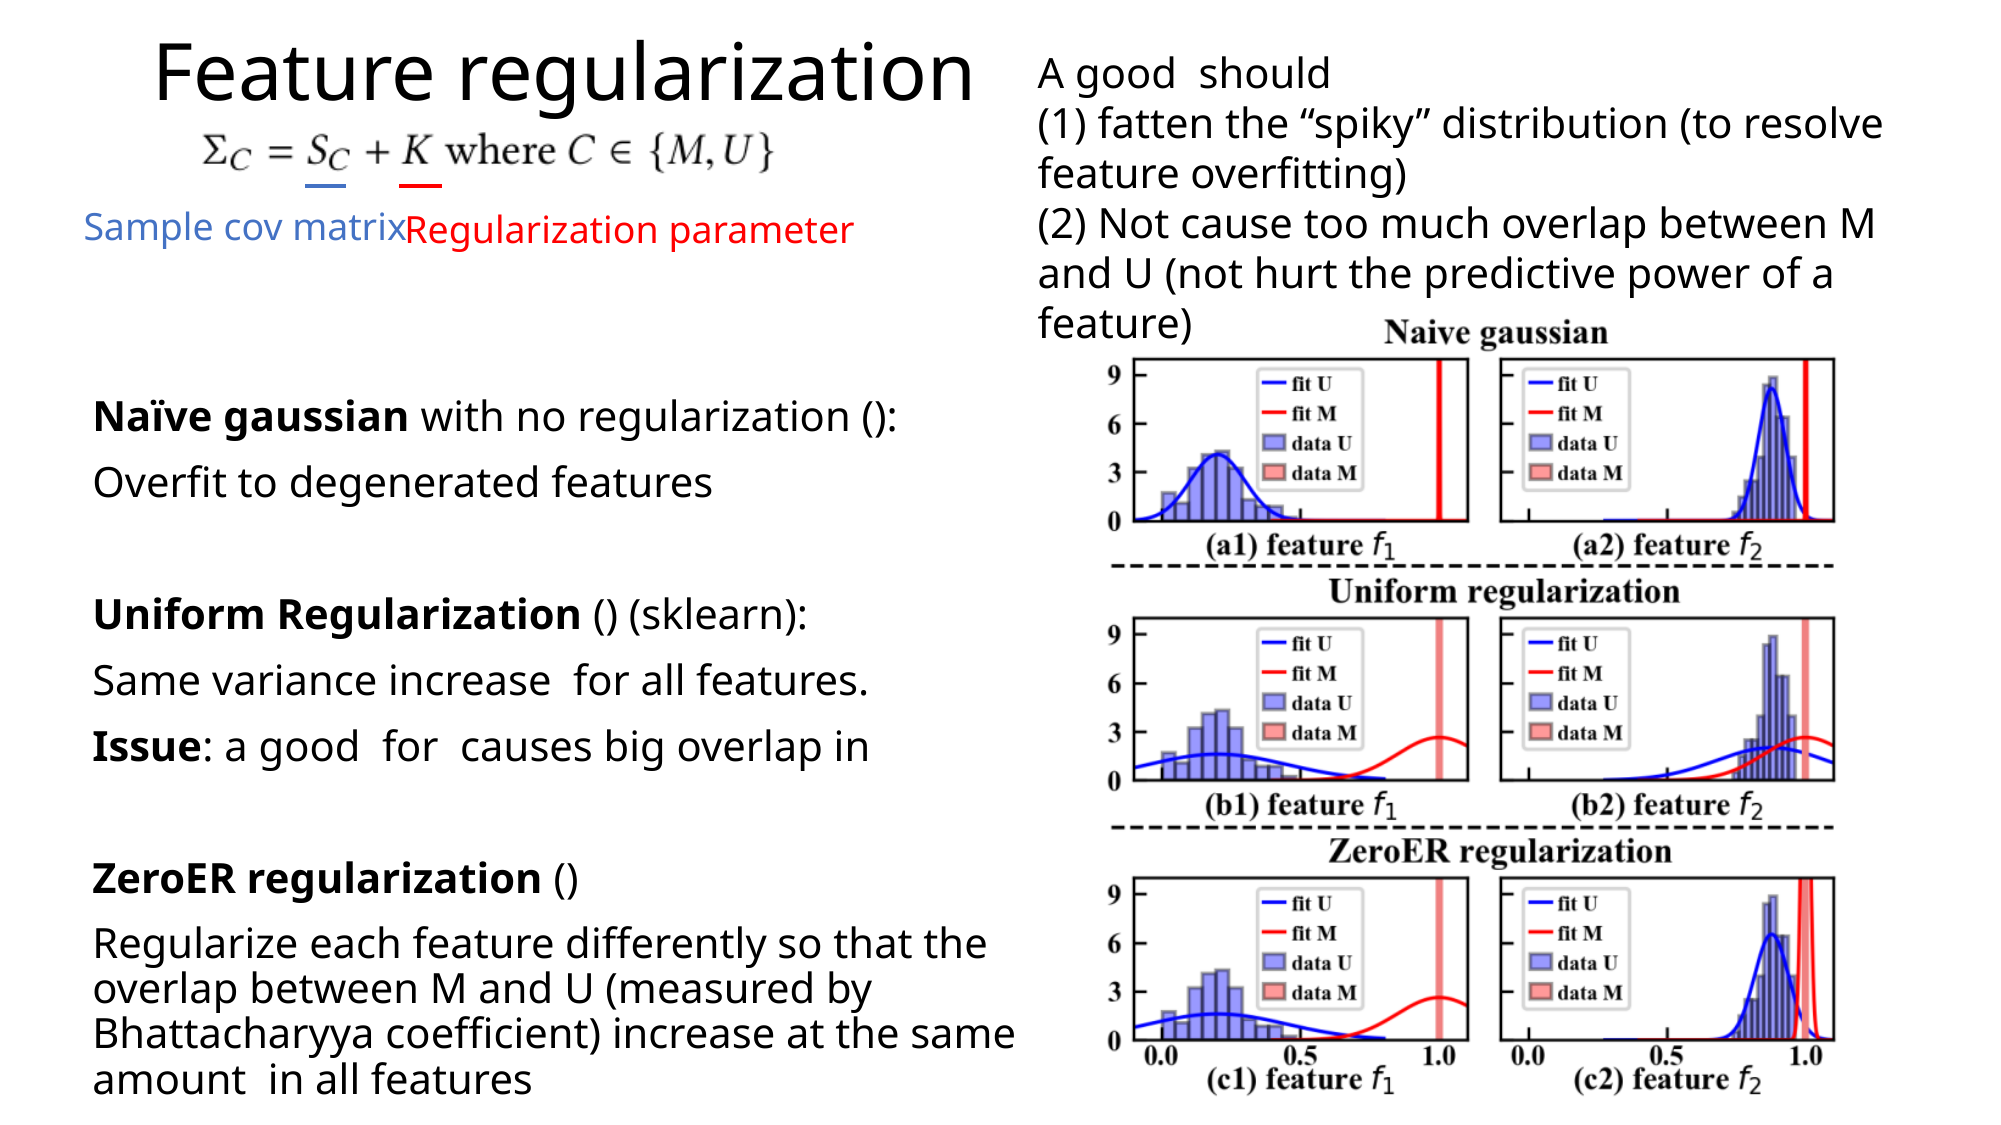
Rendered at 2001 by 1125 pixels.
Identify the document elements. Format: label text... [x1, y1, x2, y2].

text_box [81, 125, 851, 260]
title Feature regularization [137, 31, 1863, 118]
picture [1100, 307, 1863, 1104]
